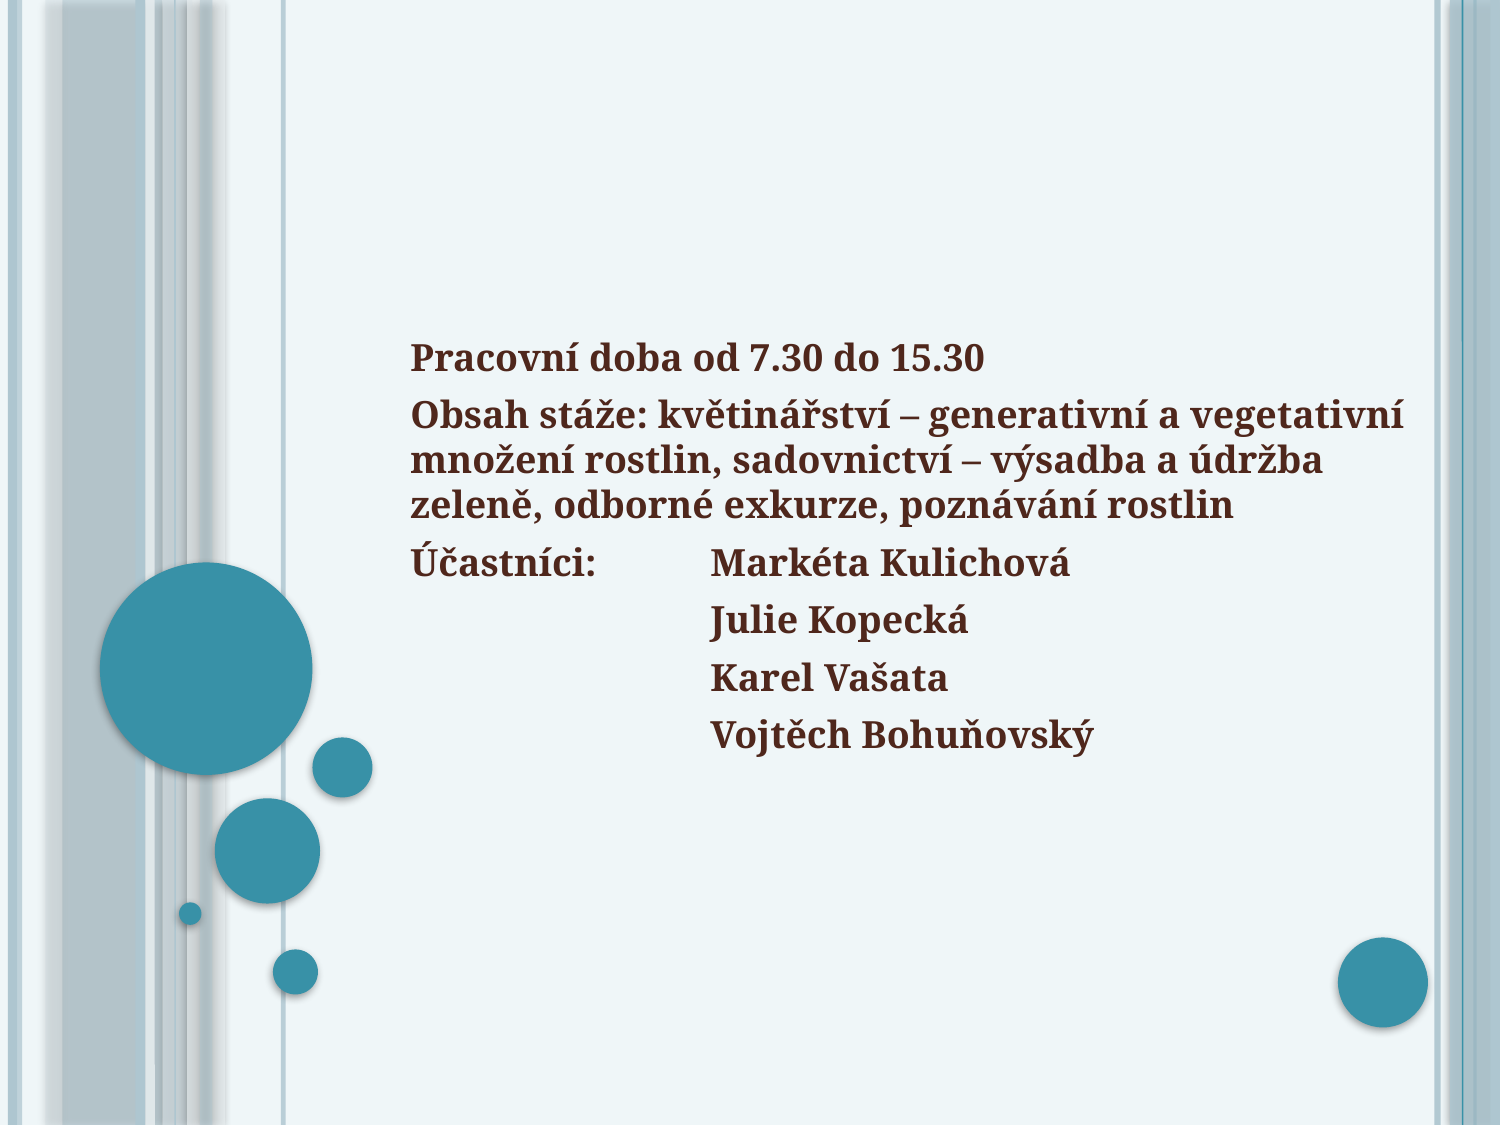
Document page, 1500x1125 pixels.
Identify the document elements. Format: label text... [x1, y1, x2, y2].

subtitle Pracovní doba od 7.30 do 15.30 Obsah stáže: květinářství – generativní a vegetativní množení rostlin, sadovnictví – výsadba a údržba zeleně, odborné exkurze, poznávání rostlin Účastníci: Markéta Kulichová Julie Kopecká Karel Vašata Vojtěch Bohuňovský [395, 326, 1435, 792]
